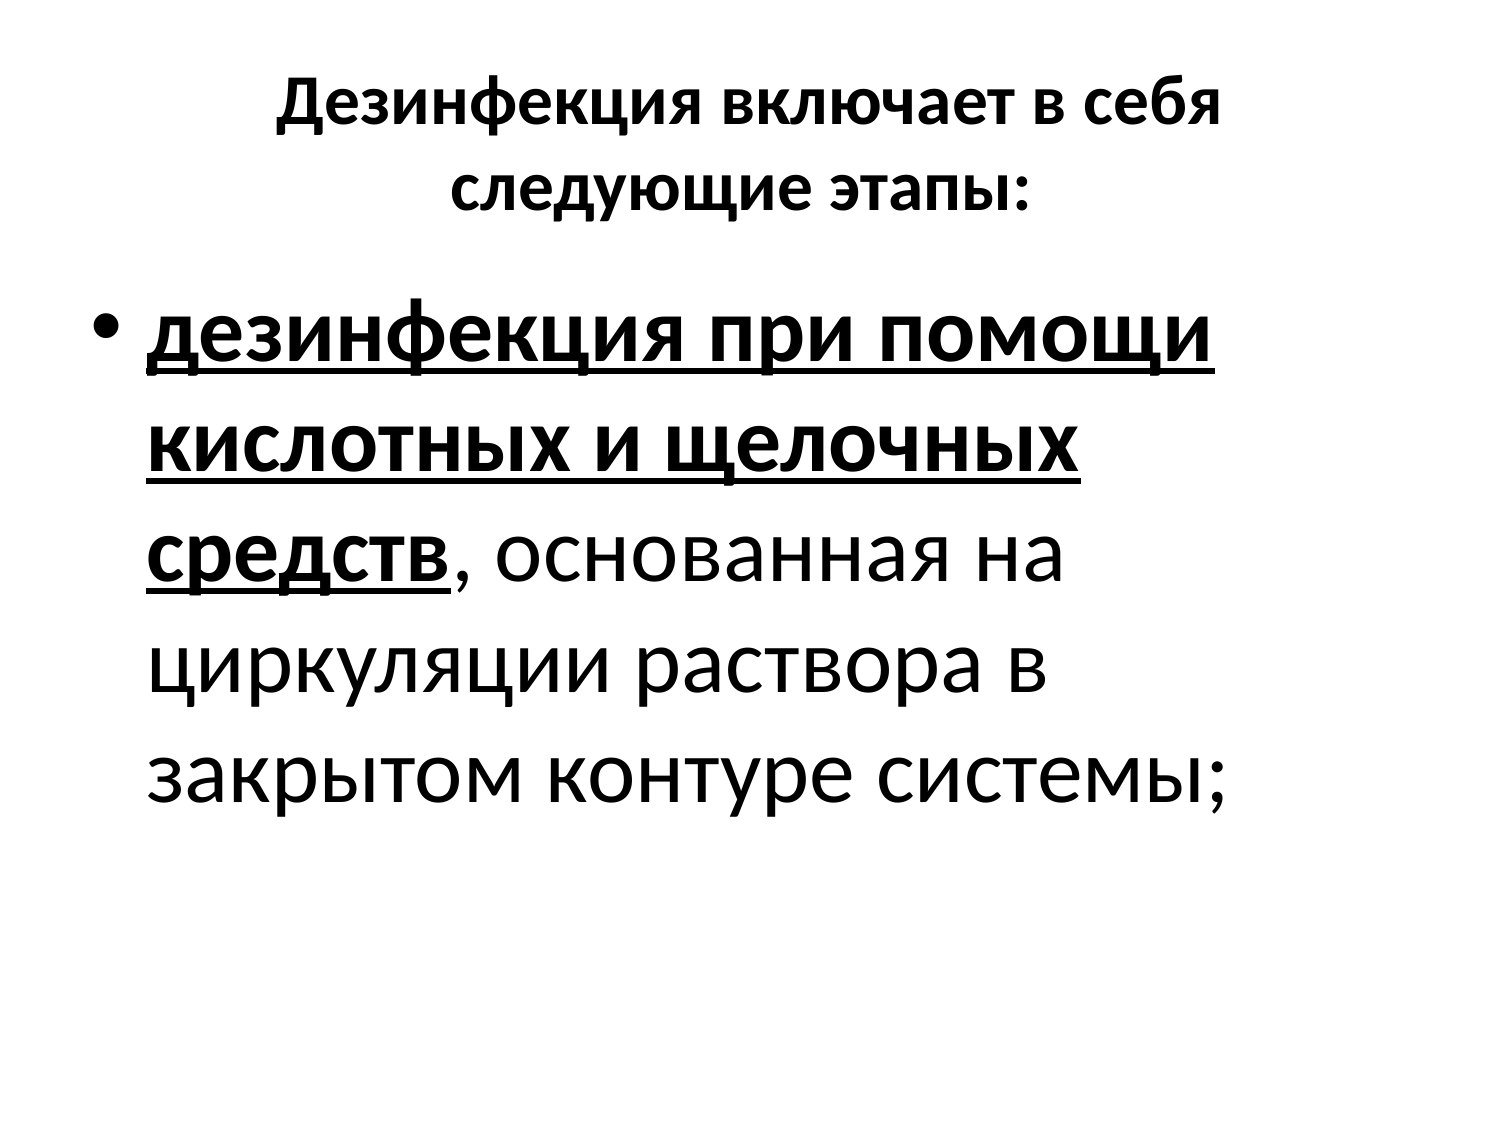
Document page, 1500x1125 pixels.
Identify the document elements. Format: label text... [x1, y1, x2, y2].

list дезинфекция при помощи кислотных и щелочных средств, основанная на циркуляции раствора в закрытом контуре системы; [75, 262, 1425, 1005]
title Дезинфекция включает в себя следующие этапы: [75, 45, 1425, 233]
